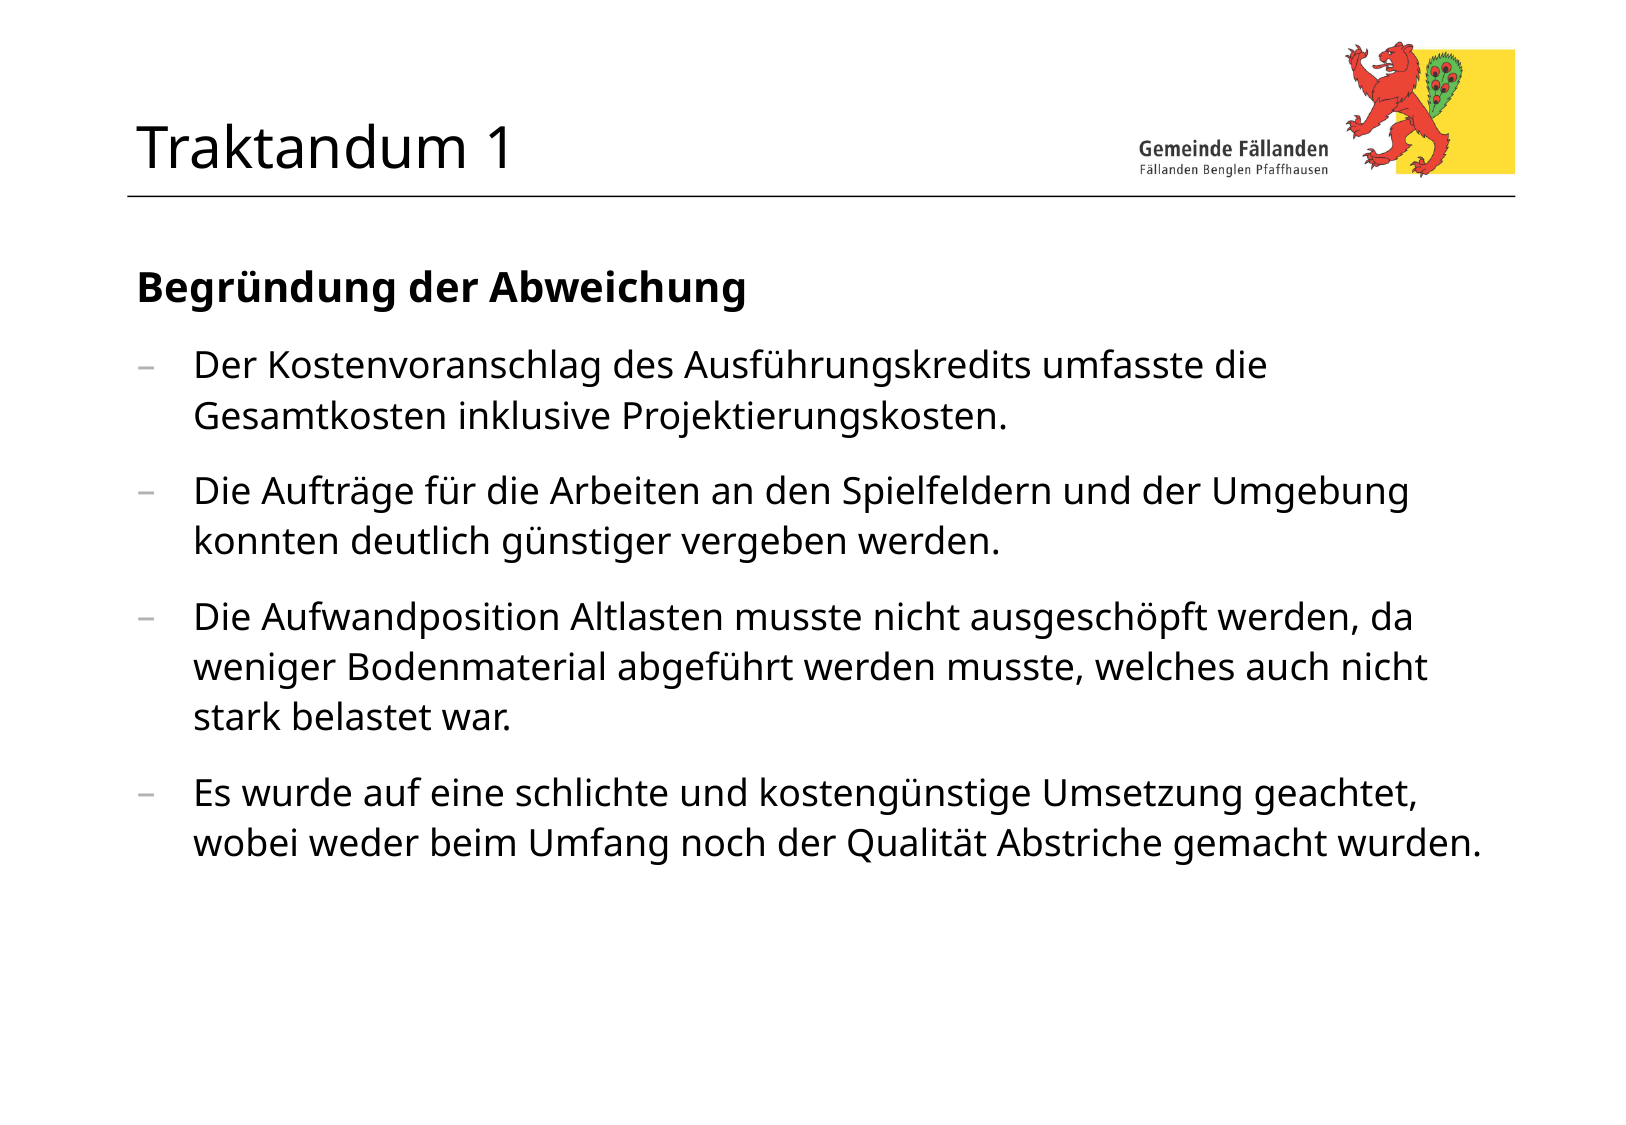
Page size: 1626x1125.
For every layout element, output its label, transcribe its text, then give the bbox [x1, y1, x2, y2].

title Traktandum 1 [121, 101, 1076, 190]
picture [1066, 12, 1515, 178]
list Begründung der Abweichung Der Kostenvoranschlag des Ausführungskredits umfasste die Gesamtkosten inklusive Projektierungskosten. Die Aufträge für die Arbeiten an den Spielfeldern und der Umgebung konnten deutlich günstiger vergeben werden. Die Aufwandposition Altlasten musste nicht ausgeschöpft werden, da weniger Bodenmaterial abgeführt werden musste, welches auch nicht stark belastet war. Es wurde auf eine schlichte und kostengünstige Umsetzung geachtet, wobei weder beim Umfang noch der Qualität Abstriche gemacht wurden. [121, 255, 1504, 989]
